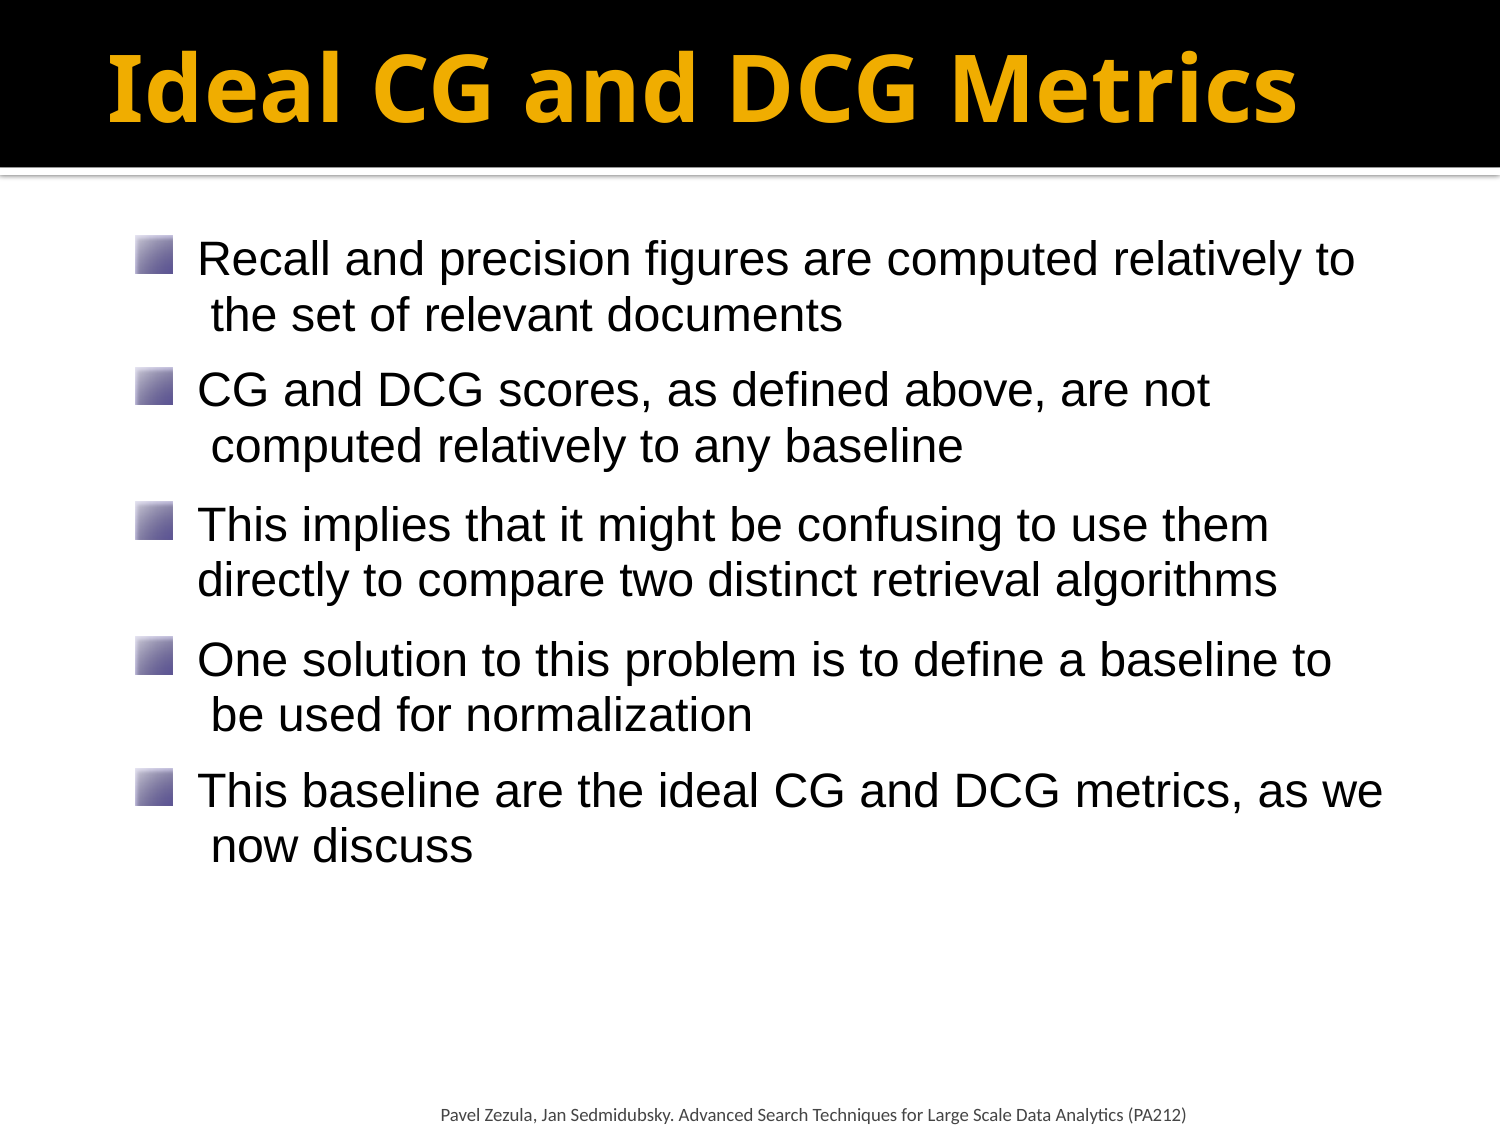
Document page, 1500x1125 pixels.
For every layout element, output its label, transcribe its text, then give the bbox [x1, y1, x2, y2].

footer Pavel Zezula, Jan Sedmidubsky. Advanced Search Techniques for Large Scale Data Analytics (PA212) [433, 1080, 1337, 1125]
text_box [135, 367, 173, 406]
text_box Recall and precision figures are computed relatively to the set of relevant documents CG and DCG scores, as defined above, are not computed relatively to any baseline This implies that it might be confusing to use them directly to compare two distinct retrieval algorithms One solution to this problem is to define a baseline to be used for normalization This baseline are the ideal CG and DCG metrics, as we now discuss [195, 229, 1391, 873]
text_box [135, 235, 173, 274]
title Ideal CG and DCG Metrics [106, 0, 1334, 179]
text_box [135, 501, 173, 540]
text_box [135, 768, 173, 806]
text_box [135, 636, 173, 675]
